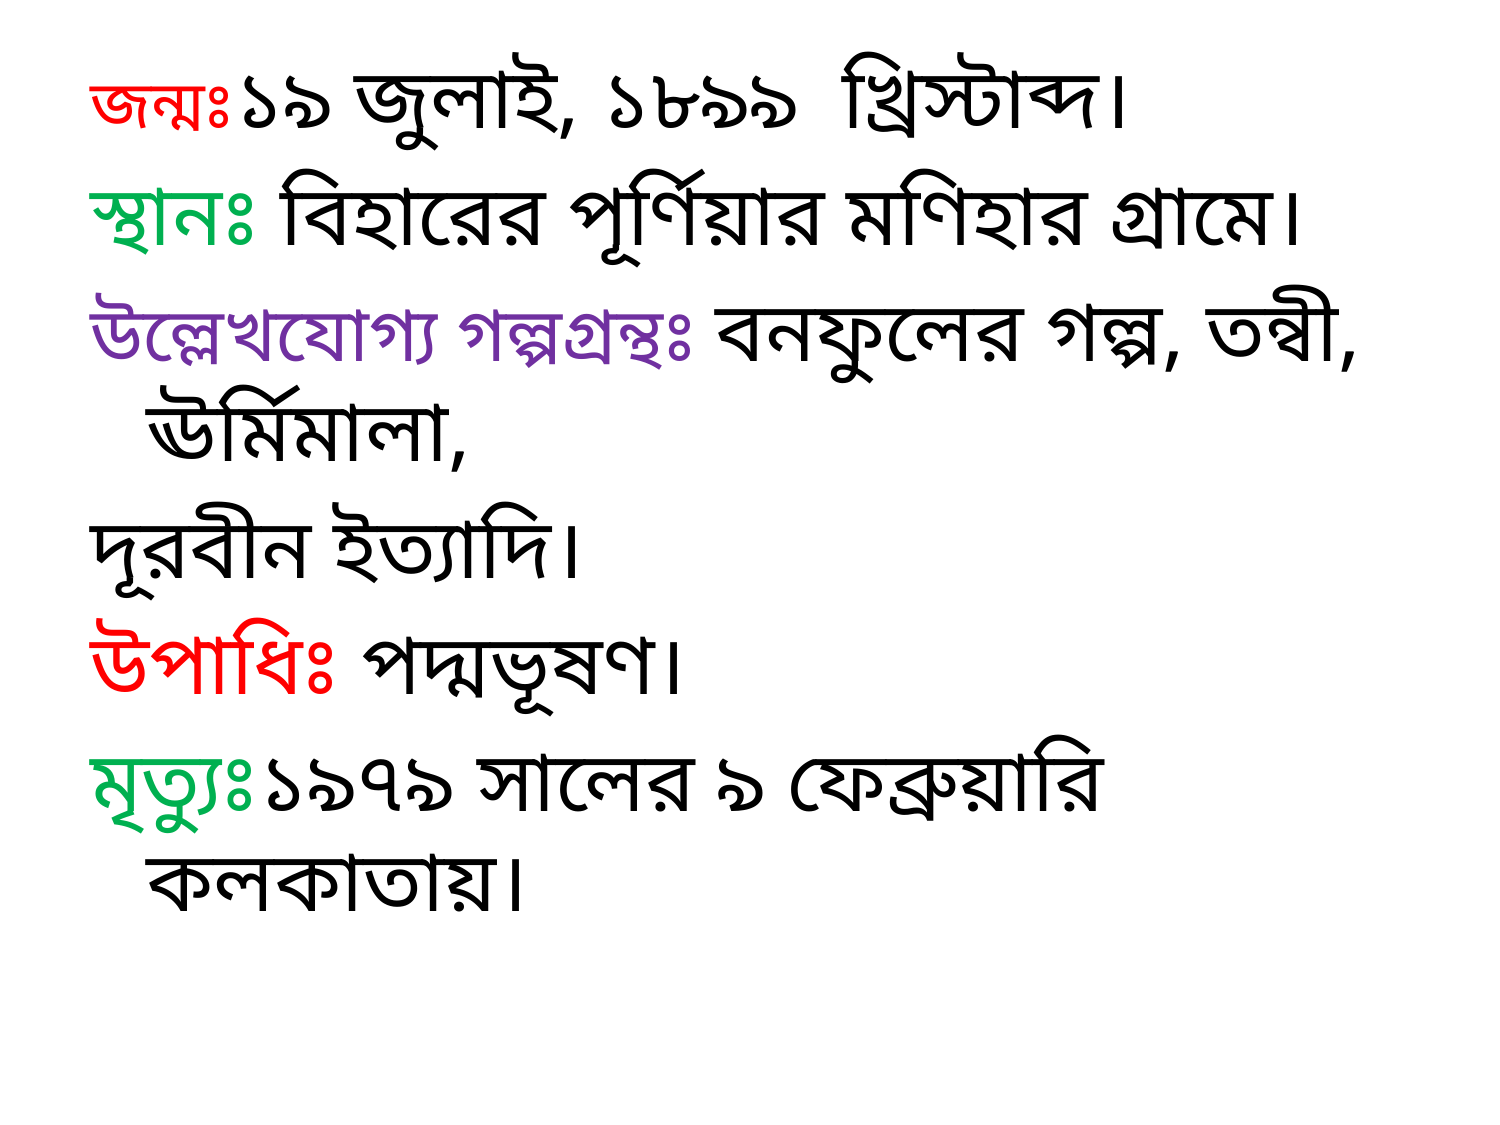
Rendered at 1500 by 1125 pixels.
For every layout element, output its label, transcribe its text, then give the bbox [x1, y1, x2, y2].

list জন্মঃ১৯ জুলাই, ১৮৯৯ খ্রিস্টাব্দ। স্থানঃ বিহারের পূর্ণিয়ার মণিহার গ্রামে। উল্লেখযোগ্য গল্পগ্রন্থঃ বনফুলের গল্প, তন্বী, ঊর্মিমালা, দূরবীন ইত্যাদি। উপাধিঃ পদ্মভূষণ। মৃত্যুঃ১৯৭৯ সালের ৯ ফেব্রুয়ারি কলকাতায়। [75, 37, 1425, 1005]
